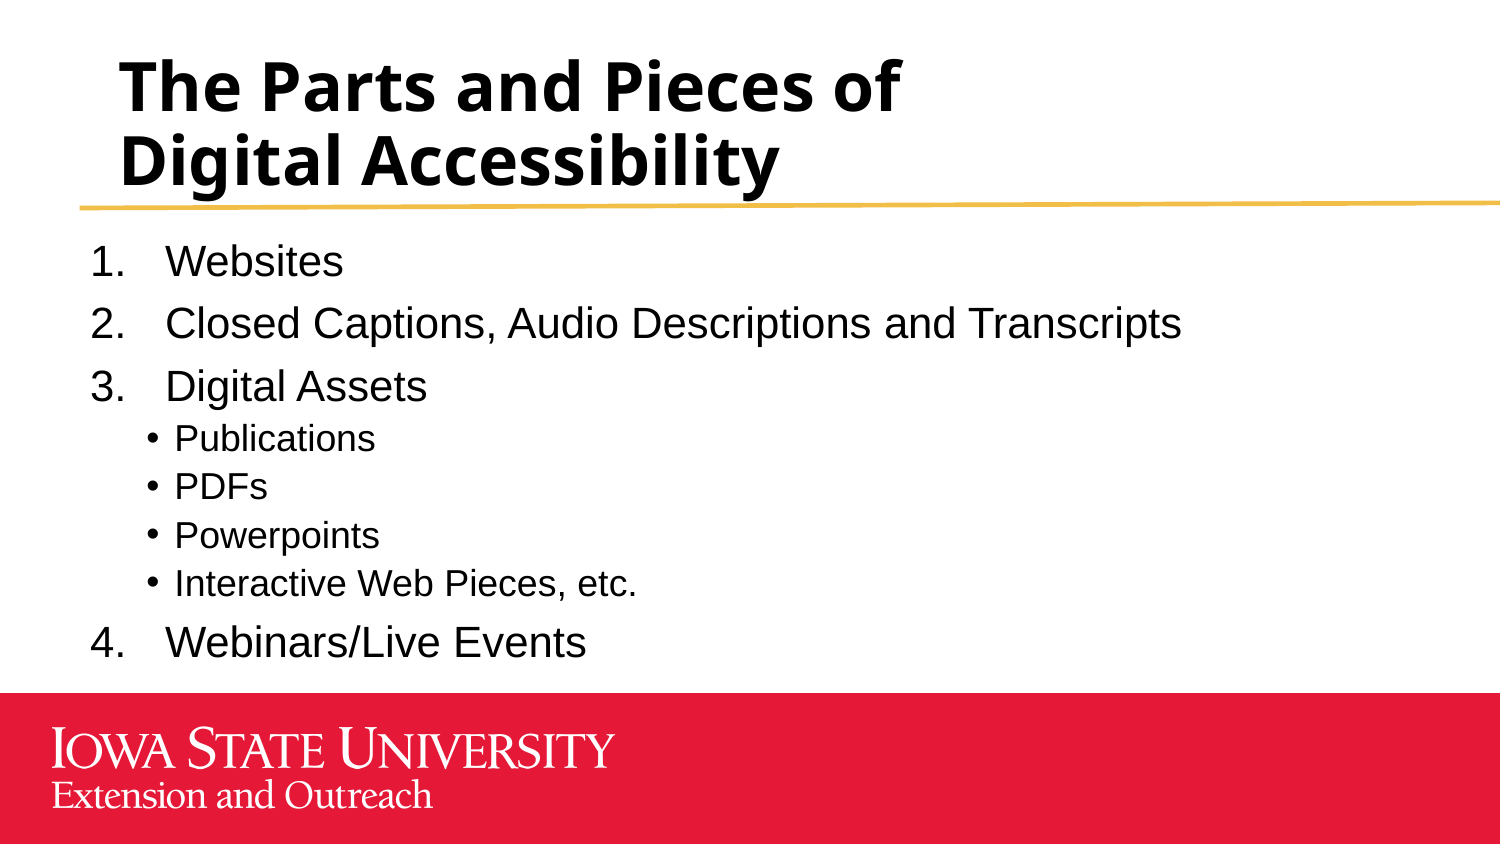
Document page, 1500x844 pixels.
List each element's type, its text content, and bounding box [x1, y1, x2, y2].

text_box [79, 202, 1500, 208]
title The Parts and Pieces of Digital Accessibility [103, 44, 1397, 202]
picture [0, 693, 1500, 844]
list Websites Closed Captions, Audio Descriptions and Transcripts Digital Assets Publications PDFs Powerpoints Interactive Web Pieces, etc. Webinars/Live Events [75, 230, 1425, 692]
